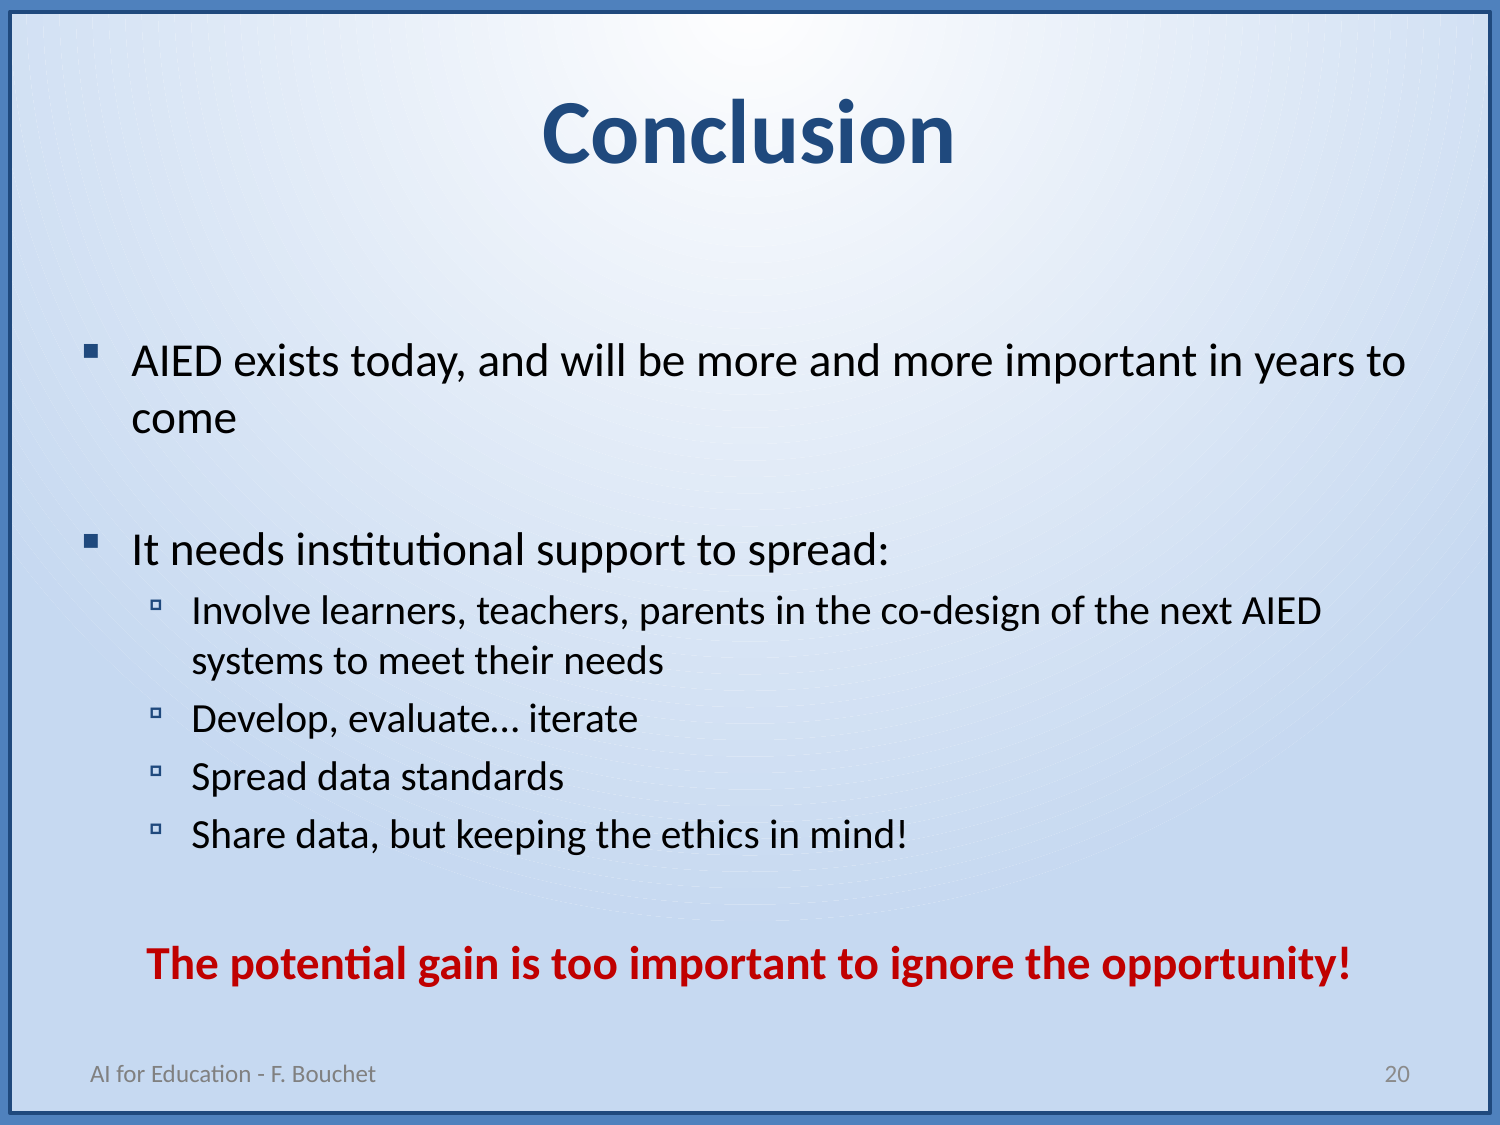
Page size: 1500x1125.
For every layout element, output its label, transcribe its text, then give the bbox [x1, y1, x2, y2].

slide_number 20 [1074, 1042, 1425, 1103]
footer AI for Education - F. Bouchet [75, 1042, 1004, 1103]
title Conclusion [75, 33, 1425, 221]
list AIED exists today, and will be more and more important in years to come It needs institutional support to spread: Involve learners, teachers, parents in the co-design of the next AIED systems to meet their needs Develop, evaluate… iterate Spread data standards Share data, but keeping the ethics in mind! The potential gain is too important to ignore the opportunity! [64, 255, 1436, 1005]
